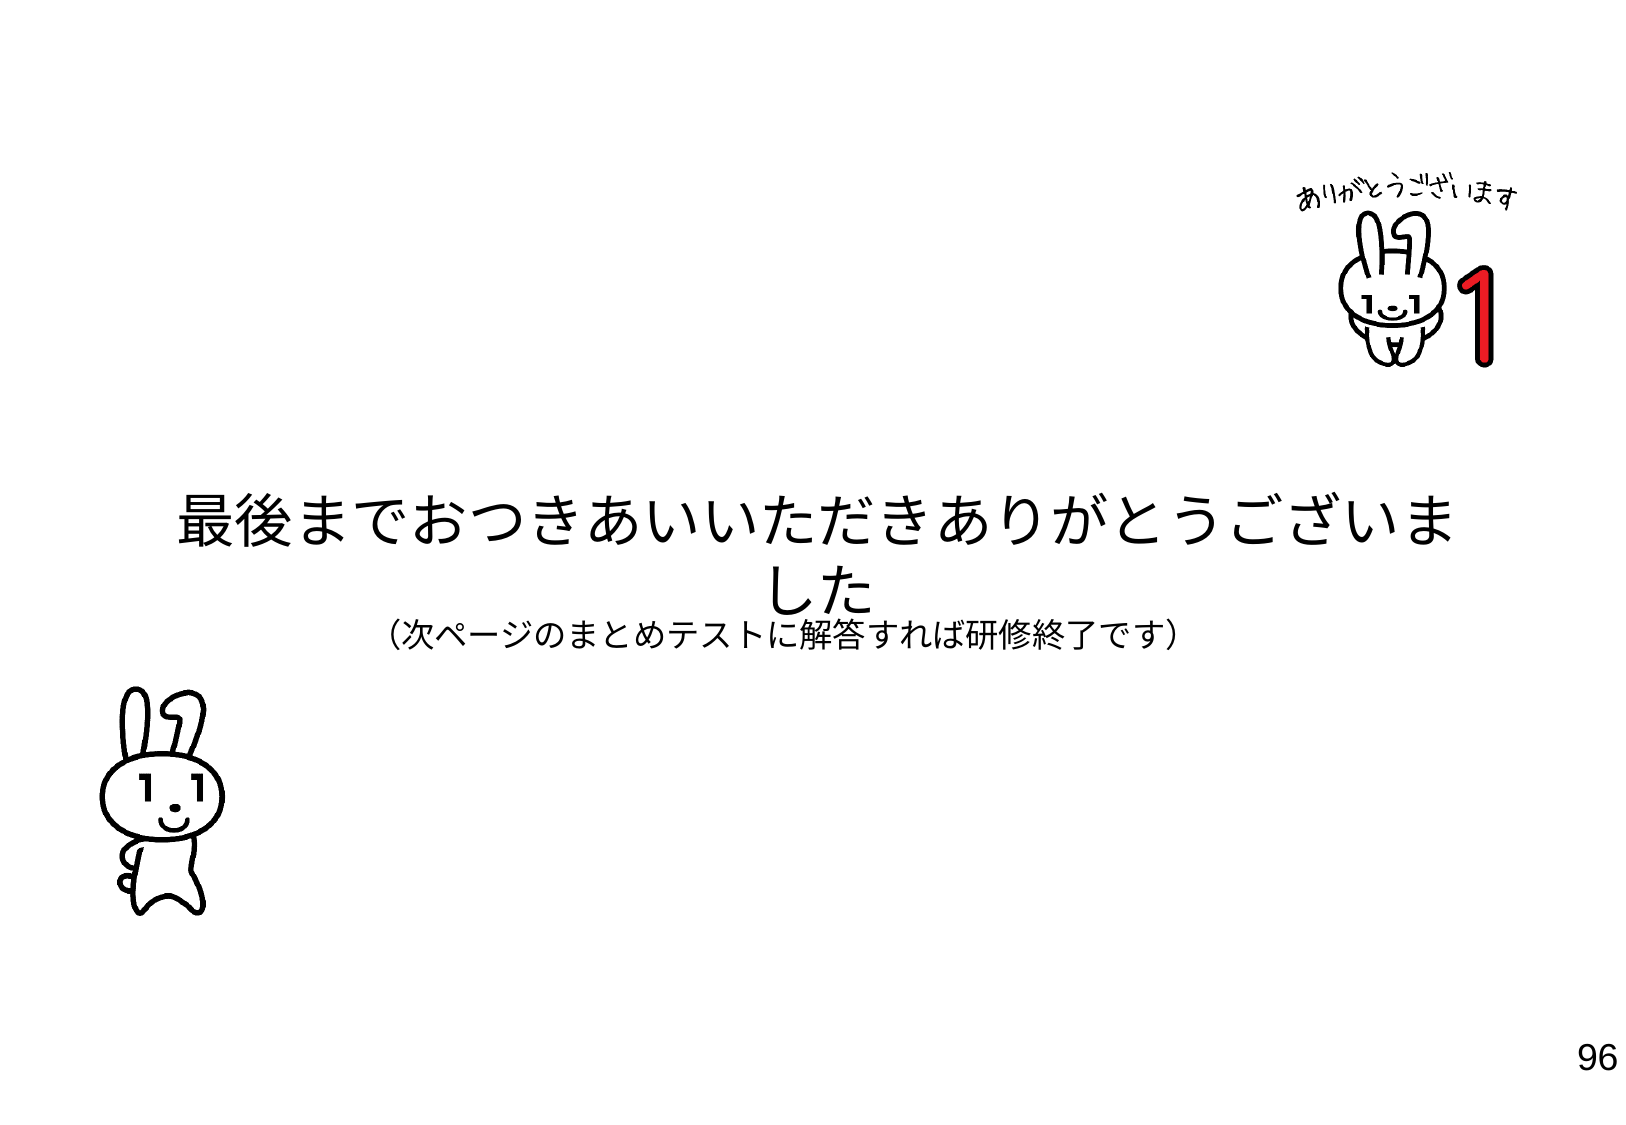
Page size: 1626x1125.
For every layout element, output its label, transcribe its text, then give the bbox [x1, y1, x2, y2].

text_box 最後までおつきあいいただきありがとうございました [137, 476, 1498, 632]
picture [1284, 95, 1529, 437]
text_box （次ページのまとめテストに解答すれば研修終了です） [103, 607, 1464, 662]
picture [74, 671, 254, 924]
text_box 96 [1577, 1026, 1622, 1085]
